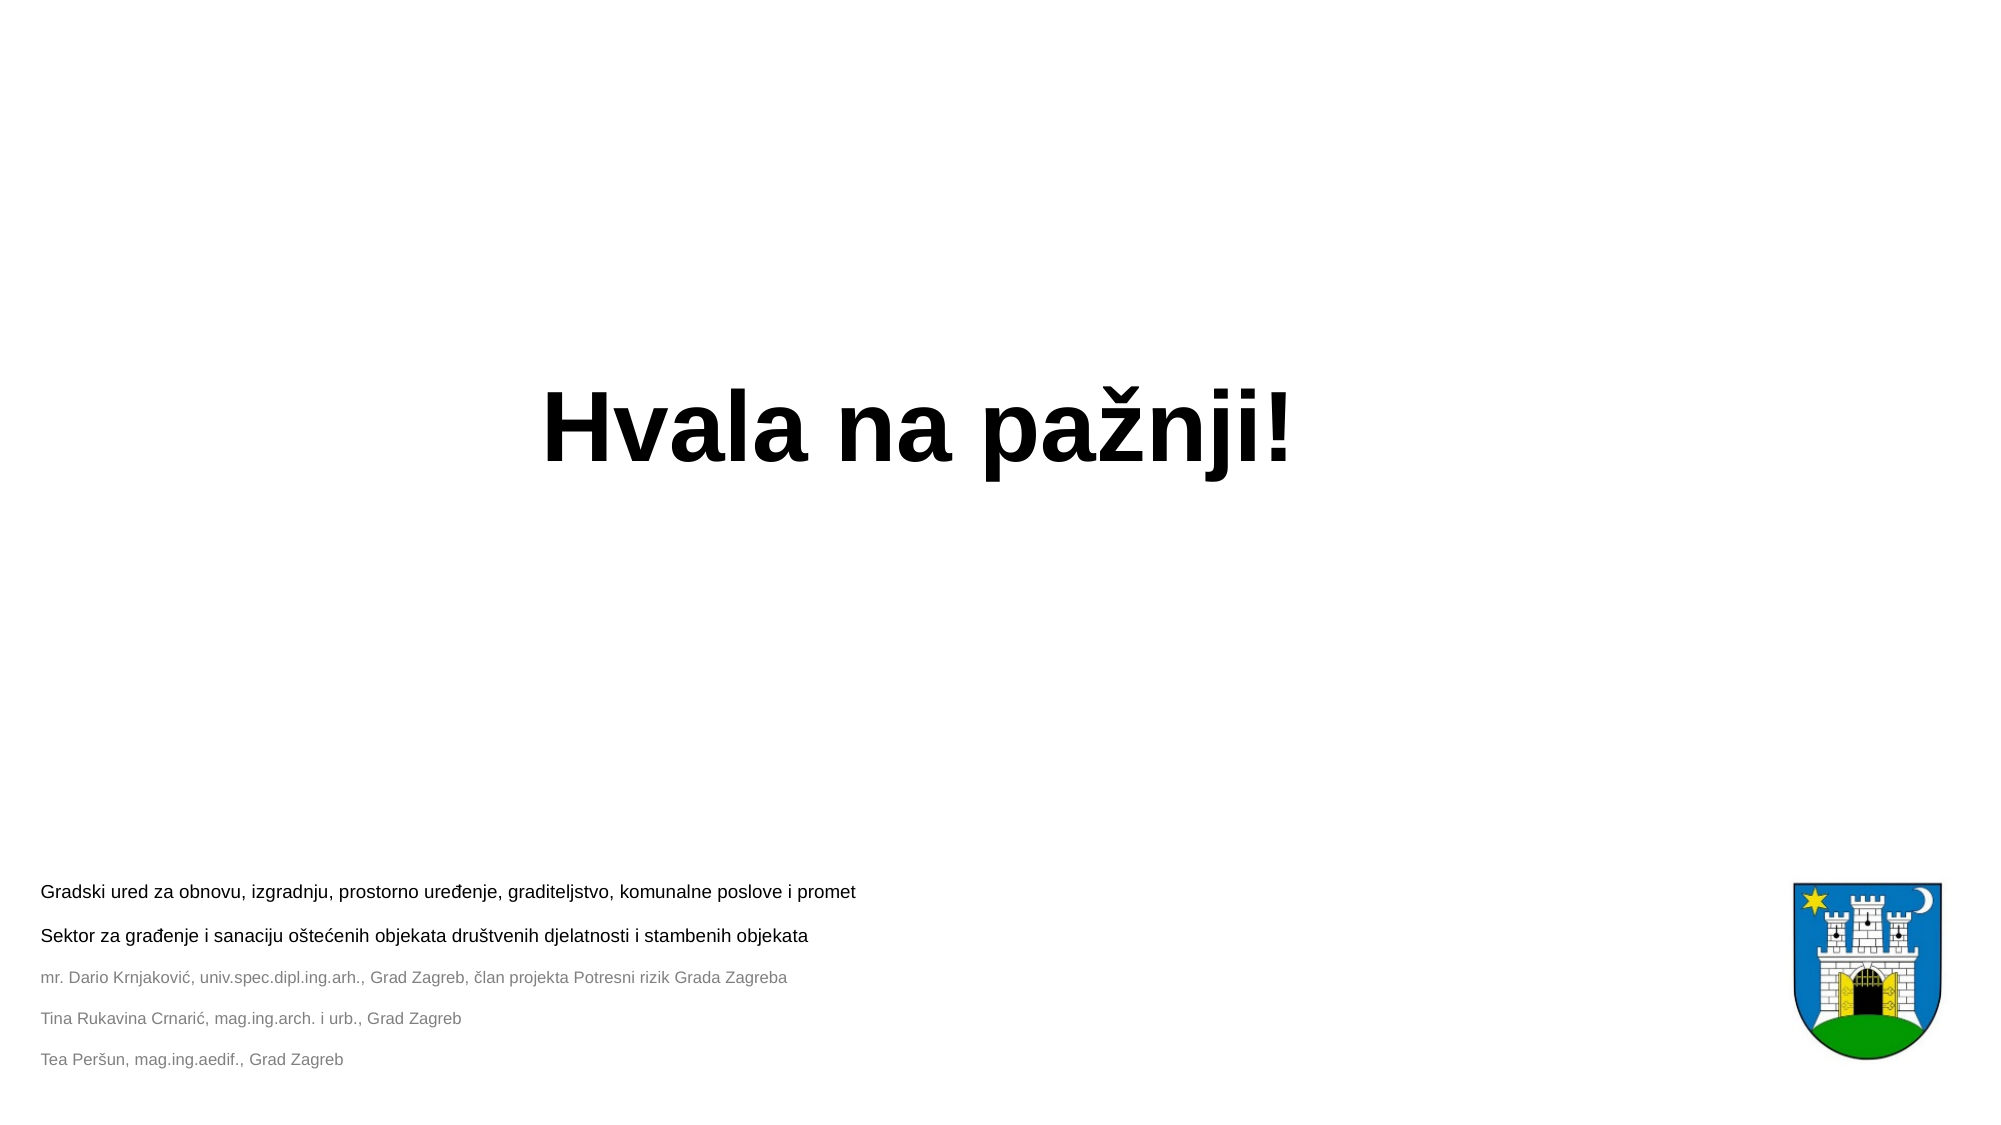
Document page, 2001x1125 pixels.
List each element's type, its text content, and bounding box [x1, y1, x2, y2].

picture [1781, 872, 1952, 1068]
text_box Gradski ured za obnovu, izgradnju, prostorno uređenje, graditeljstvo, komunalne poslove i promet Sektor za građenje i sanaciju oštećenih objekata društvenih djelatnosti i stambenih objekata mr. Dario Krnjaković, univ.spec.dipl.ing.arh., Grad Zagreb, član projekta Potresni rizik Grada Zagreba Tina Rukavina Crnarić, mag.ing.arch. i urb., Grad Zagreb Tea Peršun, mag.ing.aedif., Grad Zagreb [25, 872, 930, 1096]
text_box Hvala na pažnji! [526, 353, 1334, 549]
